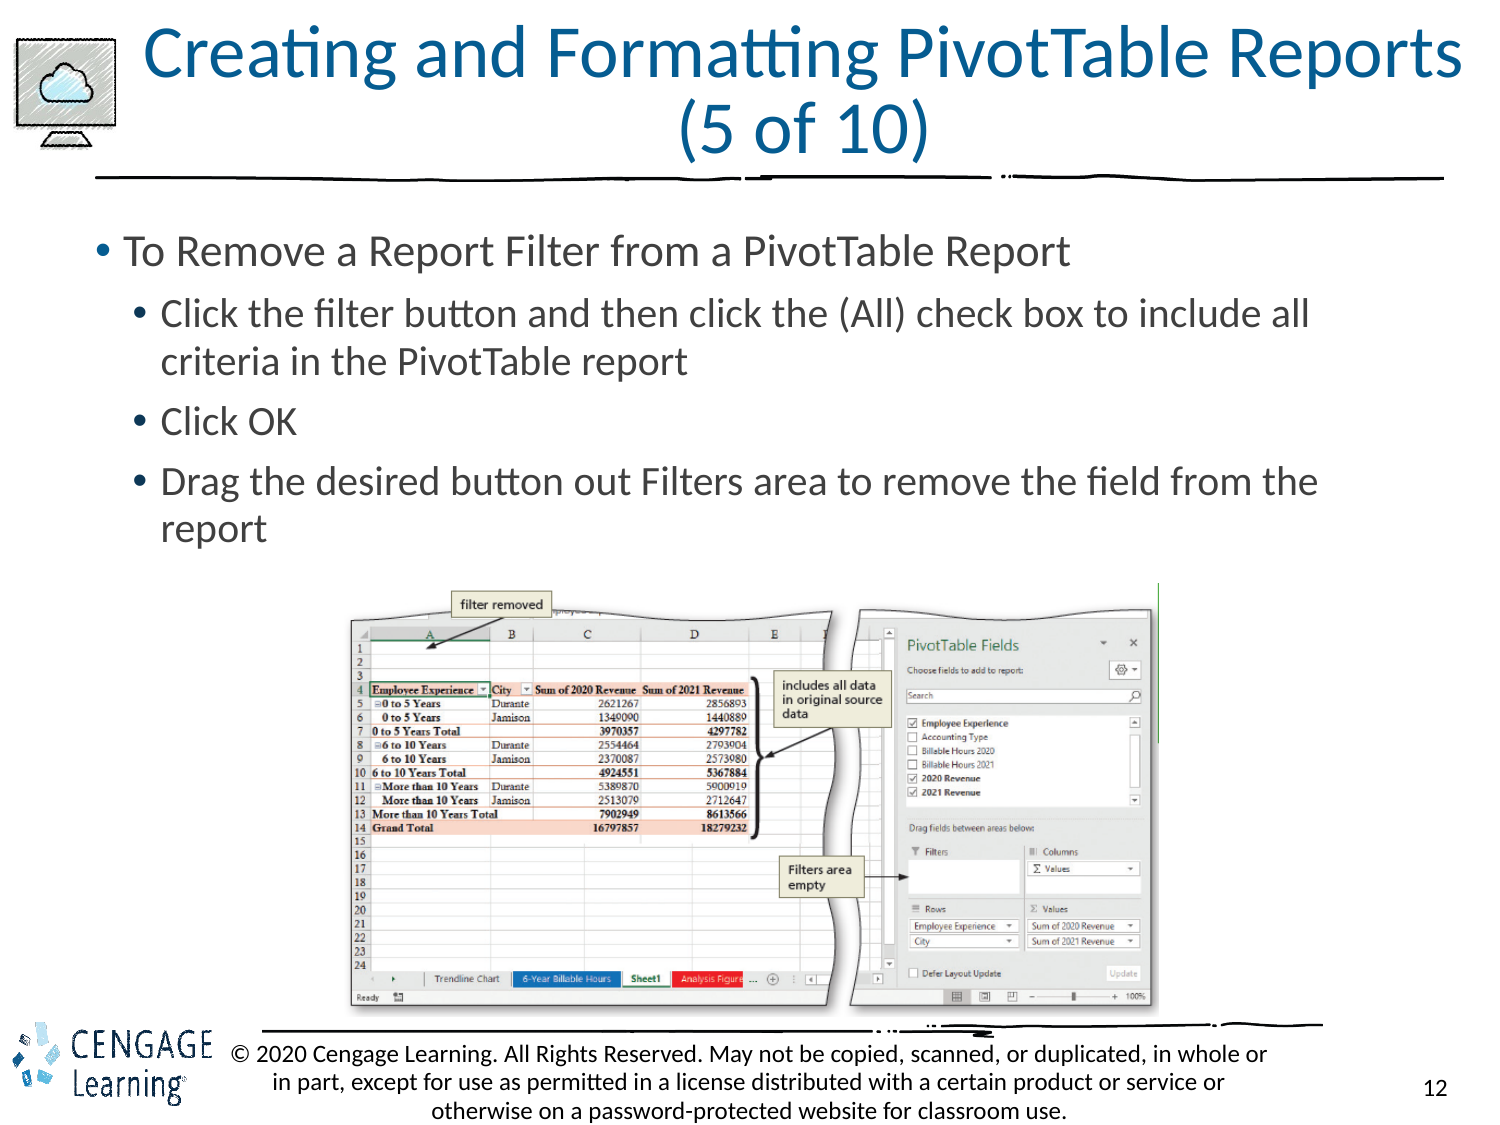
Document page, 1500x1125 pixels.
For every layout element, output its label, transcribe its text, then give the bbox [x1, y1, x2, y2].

title Creating and Formatting PivotTable Reports (5 of 10) [124, 22, 1484, 163]
picture [95, 174, 1444, 182]
picture [262, 1022, 1323, 1038]
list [341, 583, 1159, 1017]
list To Remove a Report Filter from a PivotTable Report Click the filter button and then click the (All) check box to include all criteria in the PivotTable report Click OK Drag the desired button out Filters area to remove the field from the report [95, 224, 1400, 568]
picture [12, 1022, 212, 1106]
picture [13, 36, 117, 151]
